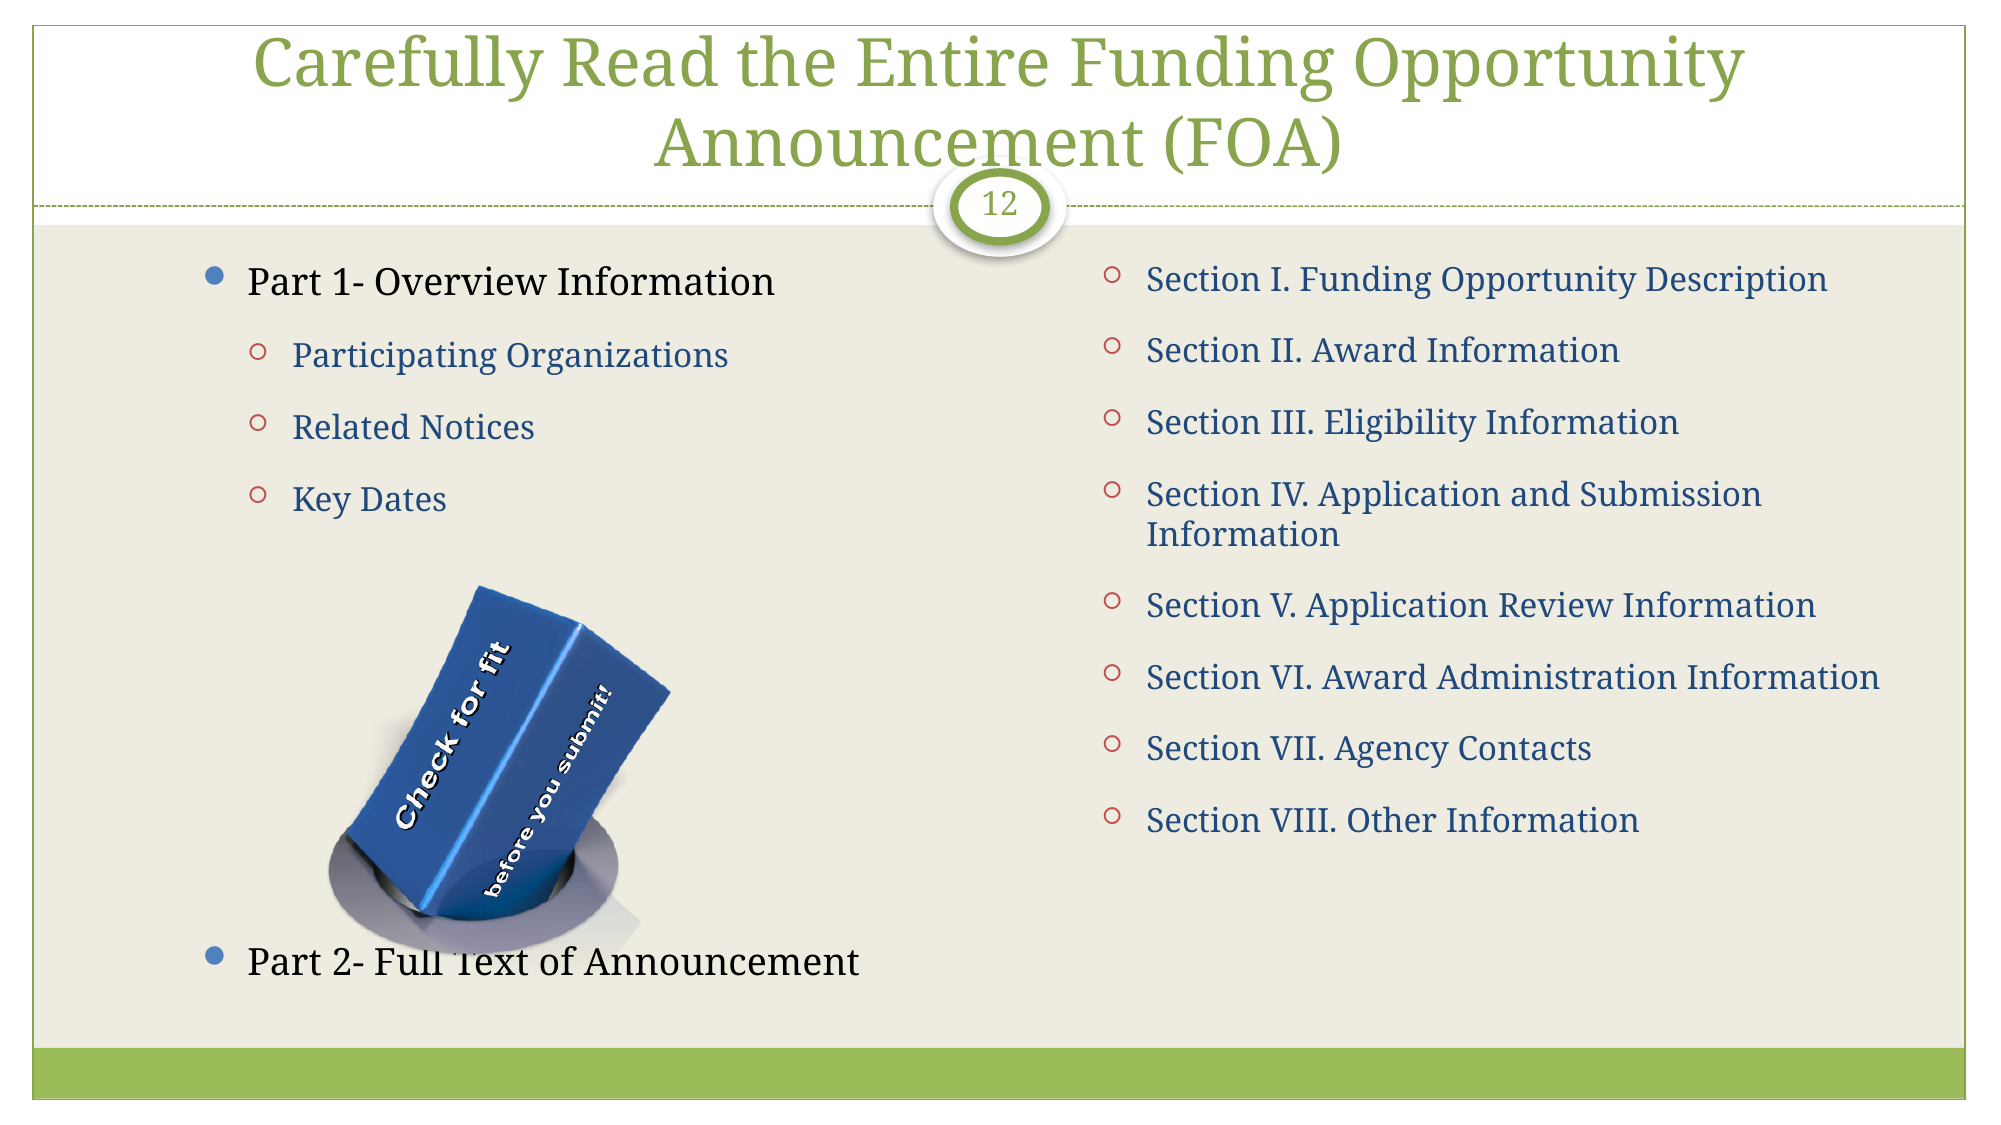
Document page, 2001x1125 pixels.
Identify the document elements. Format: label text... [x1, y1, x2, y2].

list Part 1- Overview Information Participating Organizations Related Notices Key Dates Part 2- Full Text of Announcement Section I. Funding Opportunity Description Section II. Award Information Section III. Eligibility Information Section IV. Application and Submission Information Section V. Application Review Information Section VI. Award Administration Information Section VII. Agency Contacts Section VIII. Other Information [187, 250, 1927, 1001]
title Carefully Read the Entire Funding Opportunity Announcement (FOA) [65, 62, 1933, 187]
slide_number 12 [950, 187, 1050, 241]
picture [299, 562, 700, 998]
